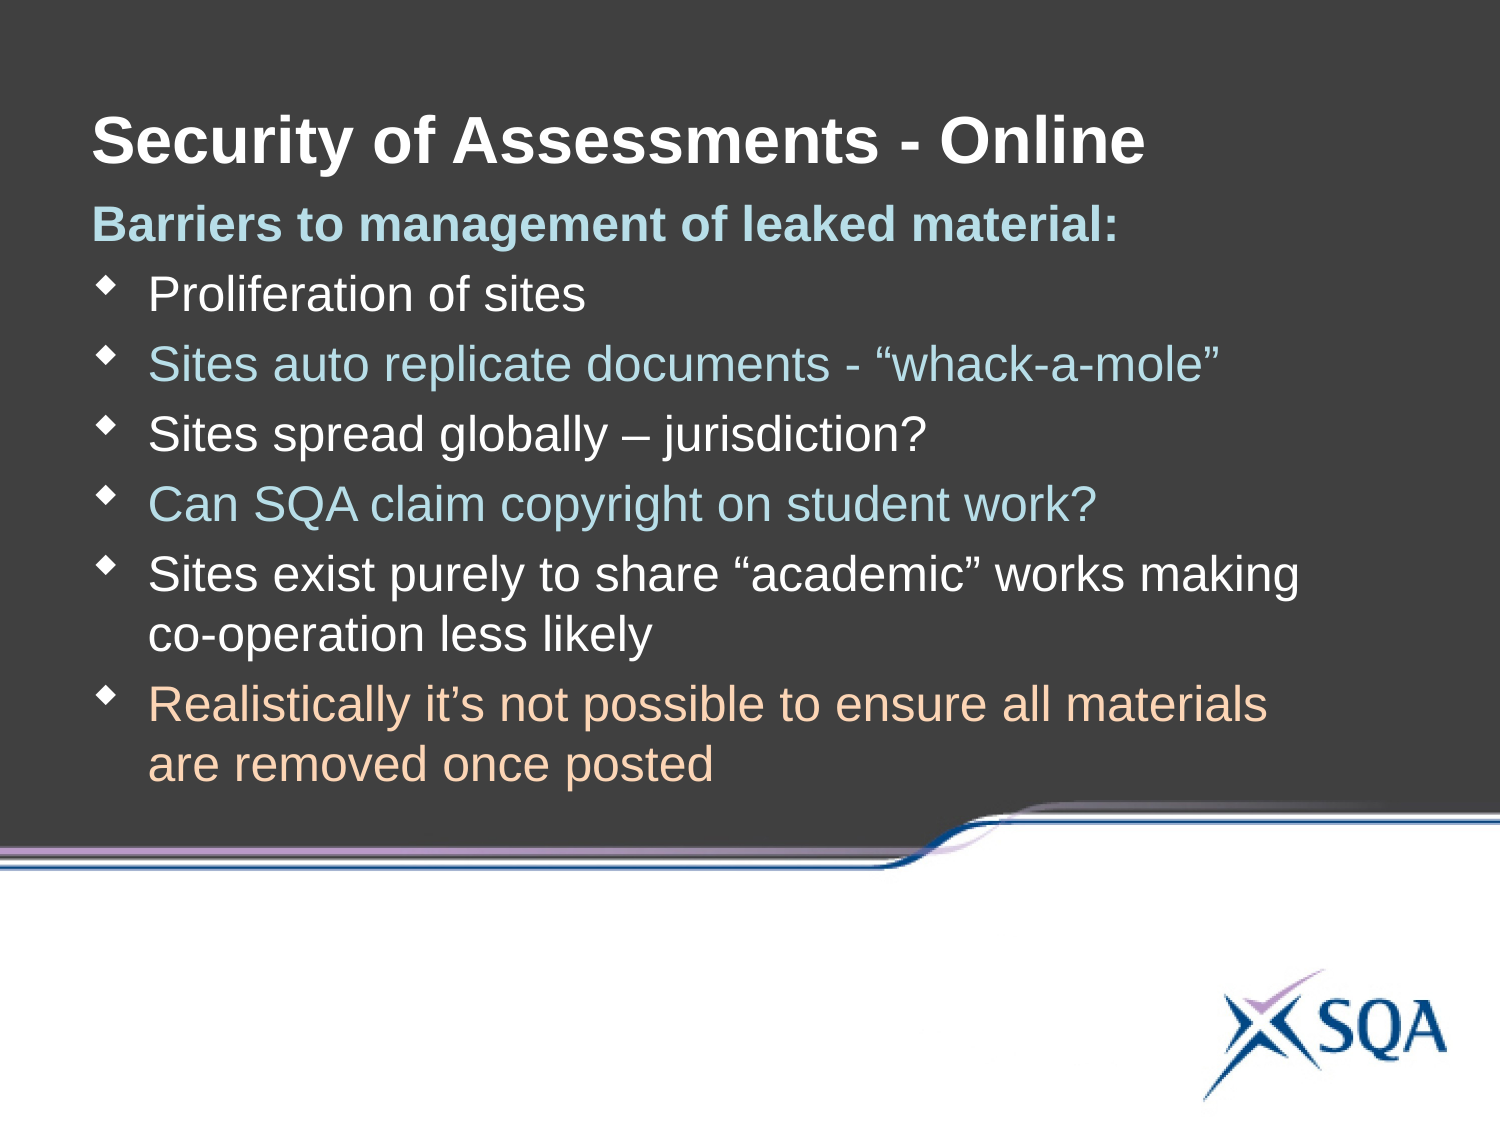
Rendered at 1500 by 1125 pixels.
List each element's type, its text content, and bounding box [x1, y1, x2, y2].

text_box Security of Assessments - Online [76, 89, 1427, 220]
text_box Barriers to management of leaked material: Proliferation of sites Sites auto replicate documents - “whack-a-mole” Sites spread globally – jurisdiction? Can SQA claim copyright on student work? Sites exist purely to share “academic” works making co-operation less likely Realistically it’s not possible to ensure all materials are removed once posted [76, 184, 1353, 870]
picture [0, 0, 1500, 1125]
